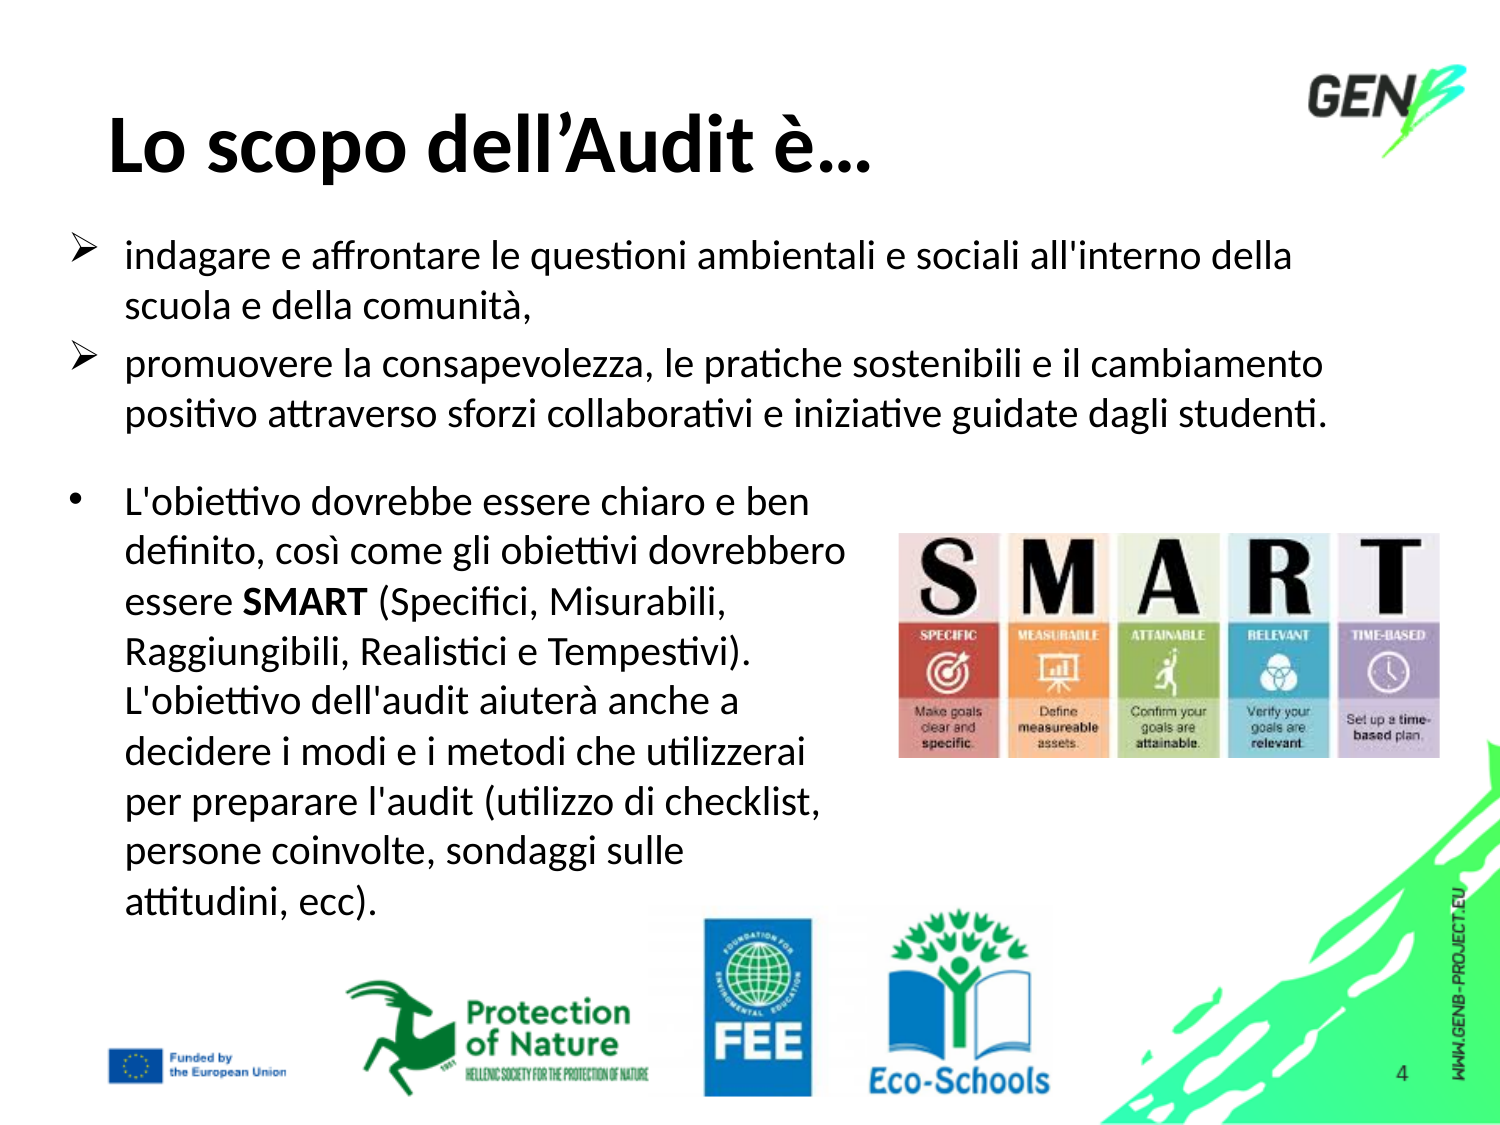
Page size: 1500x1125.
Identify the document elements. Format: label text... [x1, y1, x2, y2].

text_box L'obiettivo dovrebbe essere chiaro e ben definito, così come gli obiettivi dovrebbero essere SMART (Specifici, Misurabili, Raggiungibili, Realistici e Tempestivi). L'obiettivo dell'audit aiuterà anche a decidere i modi e i metodi che utilizzerai per preparare l'audit (utilizzo di checklist, persone coinvolte, sondaggi sulle attitudini, ecc).​ [53, 465, 867, 1125]
title Lo scopo dell’Audit è…​ [75, 45, 1425, 233]
picture [0, 0, 1500, 1125]
list indagare e affrontare le questioni ambientali e sociali all'interno della scuola e della comunità, ​ promuovere la consapevolezza, le pratiche sostenibili e il cambiamento positivo attraverso sforzi collaborativi e iniziative guidate dagli studenti. [53, 219, 1424, 1071]
